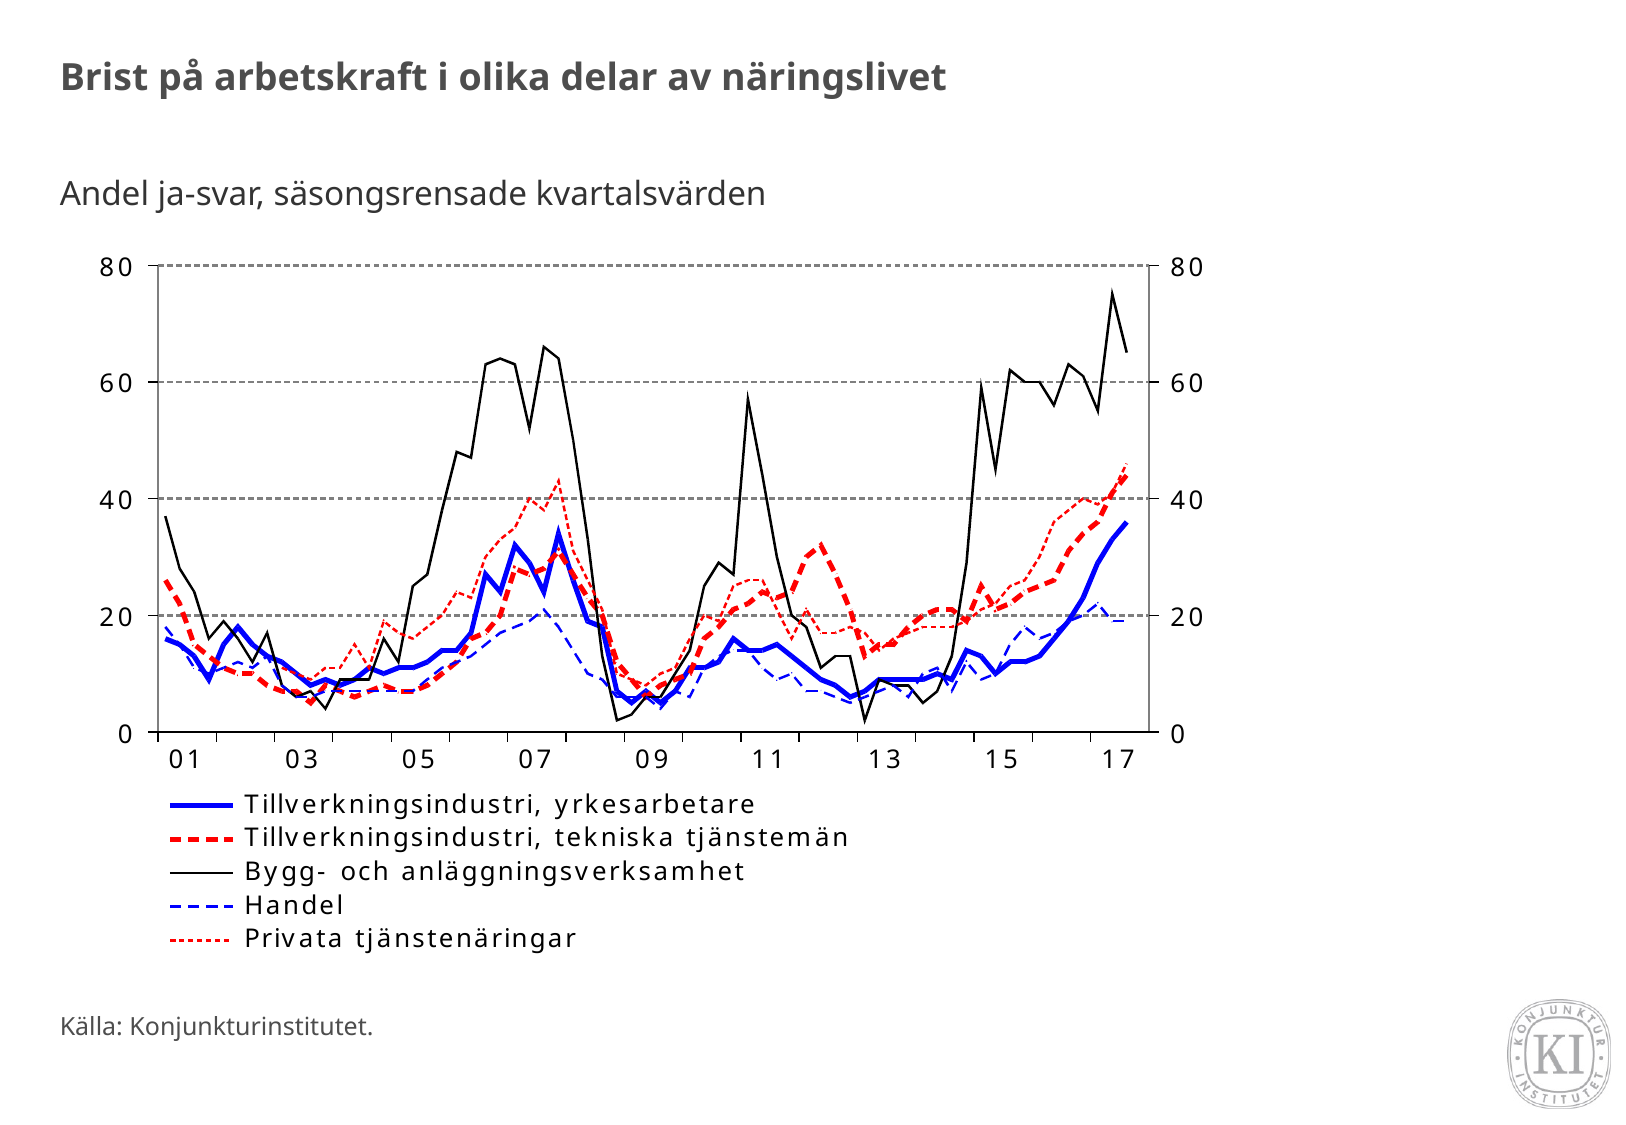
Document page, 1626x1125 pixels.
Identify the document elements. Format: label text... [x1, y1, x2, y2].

list Andel ja-svar, säsongsrensade kvartalsvärden [44, 125, 1545, 220]
picture [1507, 999, 1611, 1109]
title Brist på arbetskraft i olika delar av näringslivet [44, 45, 1545, 114]
subtitle Källa: Konjunkturinstitutet. [44, 1003, 1474, 1106]
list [59, 228, 1261, 980]
